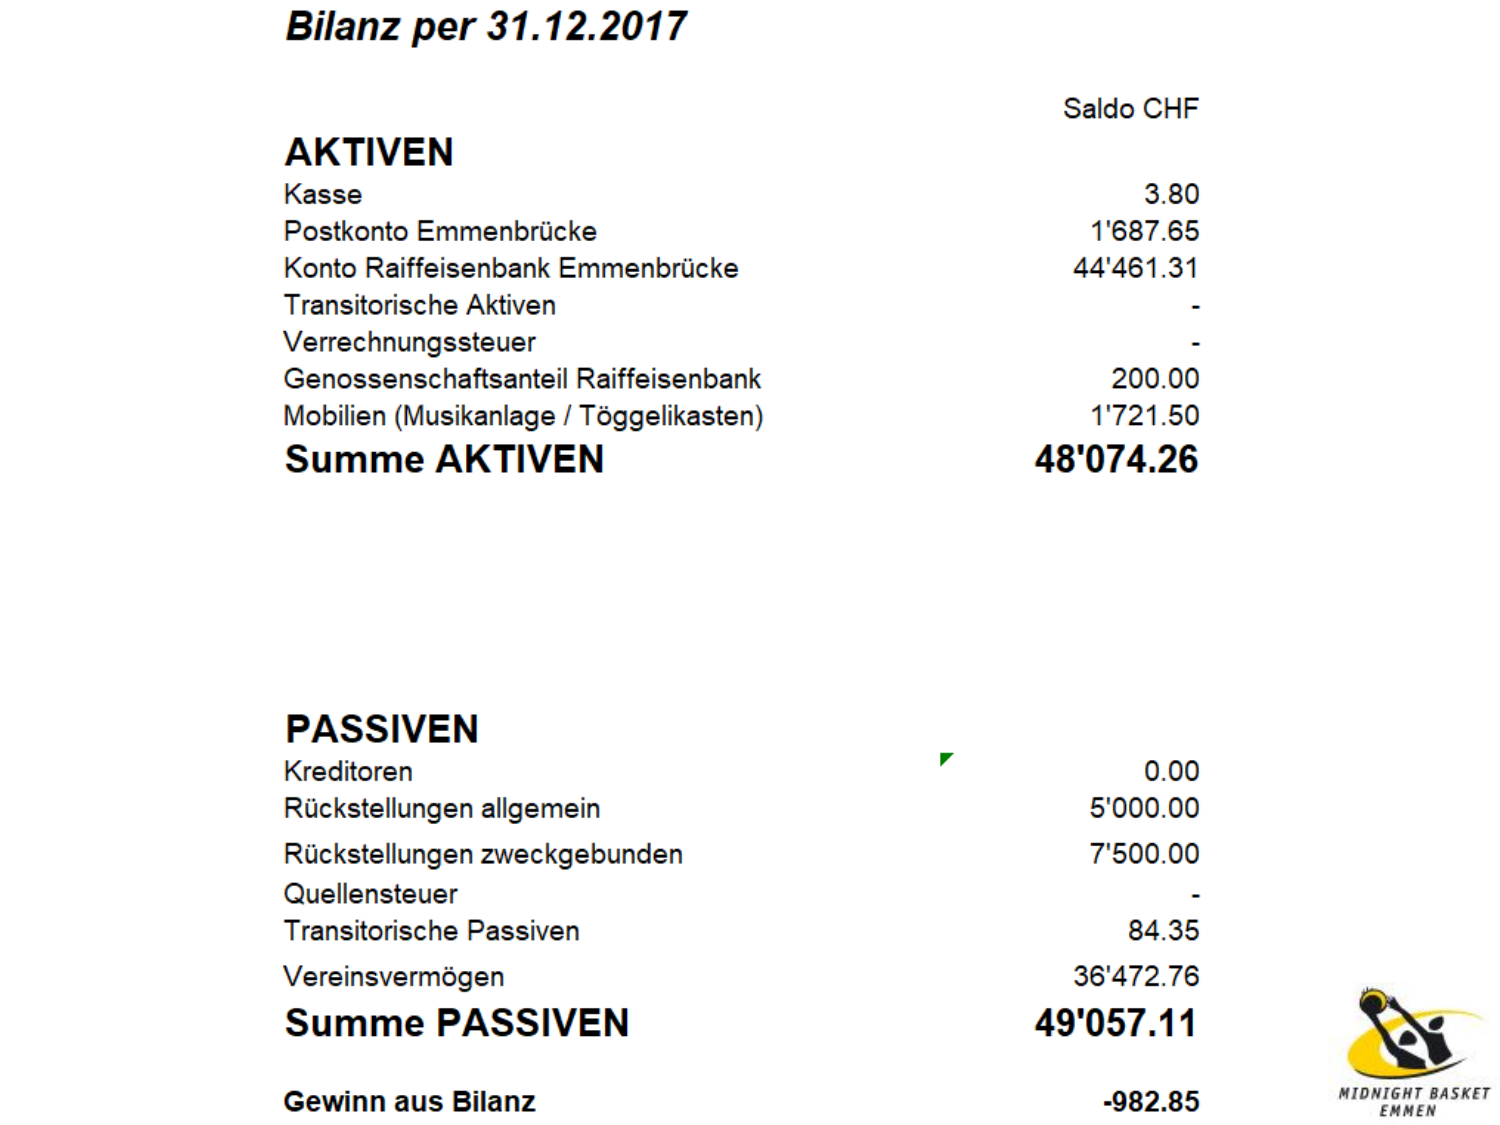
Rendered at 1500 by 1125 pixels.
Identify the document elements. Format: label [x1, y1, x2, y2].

picture [1328, 982, 1500, 1125]
picture [279, 0, 1221, 1125]
